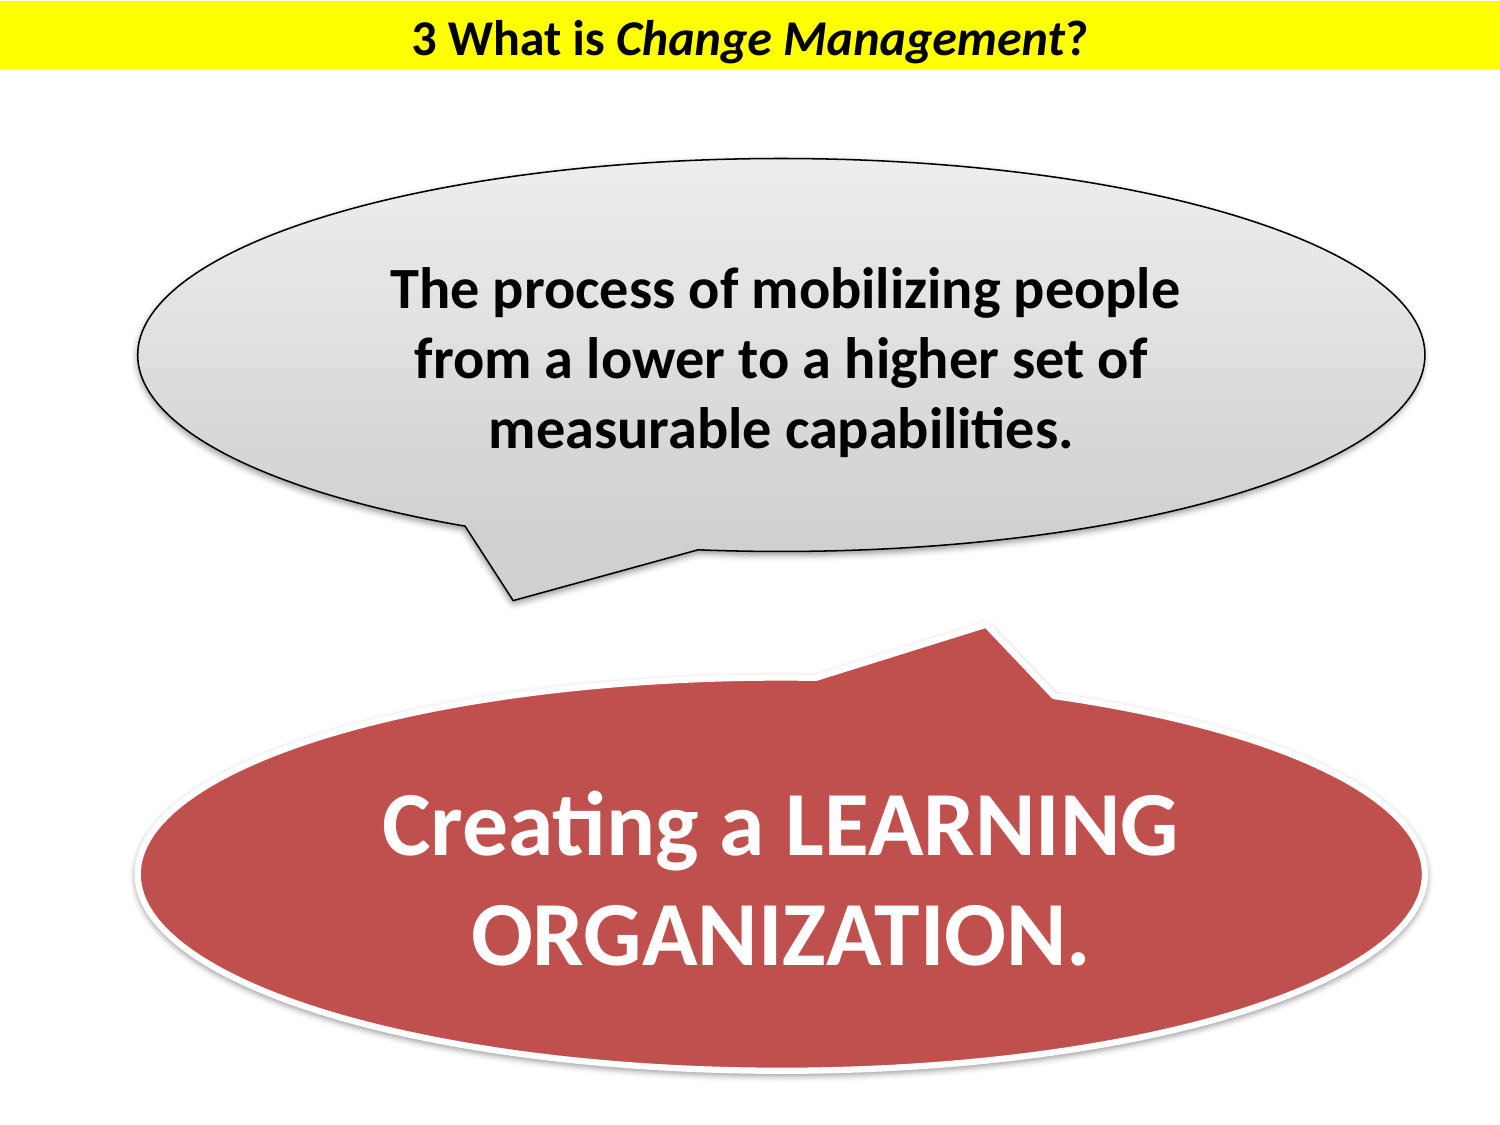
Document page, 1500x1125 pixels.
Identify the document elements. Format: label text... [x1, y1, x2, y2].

text_box The process of mobilizing people from a lower to a higher set of measurable capabilities. [136, 157, 1426, 602]
text_box Creating a LEARNING ORGANIZATION. [134, 621, 1429, 1074]
title 3 What is Change Management? [0, 0, 1500, 70]
